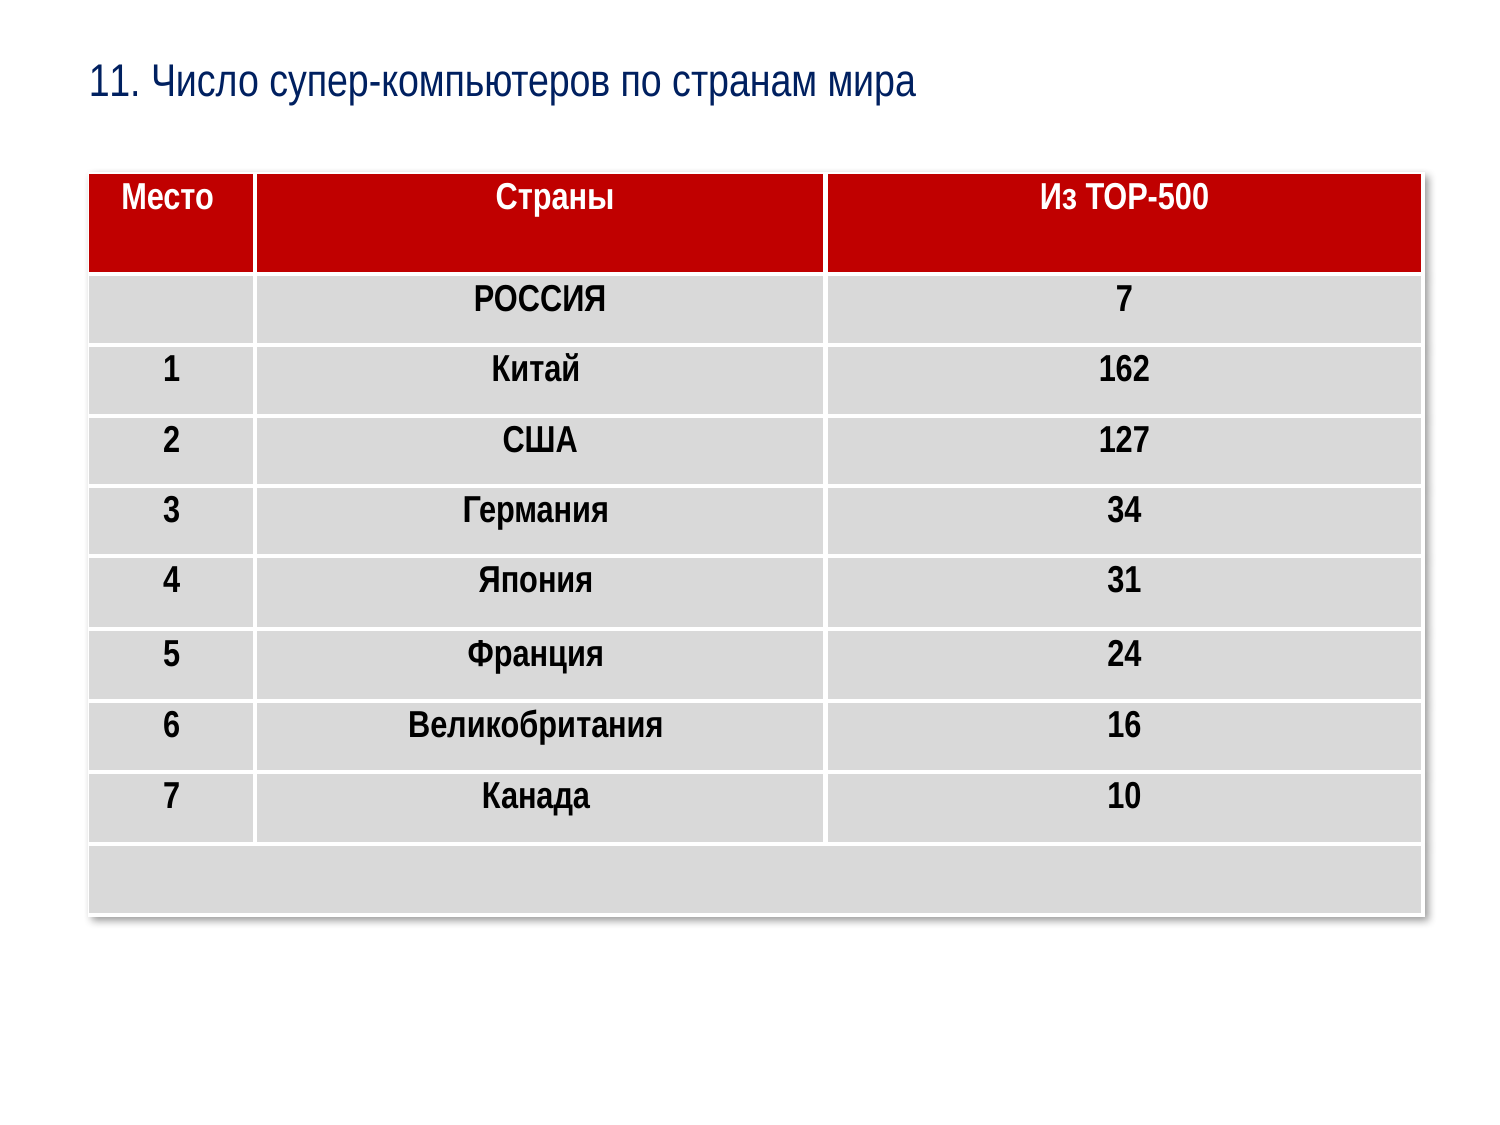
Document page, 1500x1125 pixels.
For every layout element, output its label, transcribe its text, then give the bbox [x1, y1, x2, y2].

table_cell Япония [257, 558, 823, 627]
table_cell 5 [89, 631, 253, 699]
table_cell Китай [257, 347, 823, 414]
table_cell РОССИЯ [257, 276, 823, 343]
table_cell Франция [257, 631, 823, 699]
table_cell 3 [89, 488, 253, 554]
table_cell 6 [89, 703, 253, 770]
table_cell 7 [89, 774, 253, 842]
table_cell 10 [828, 774, 1421, 842]
table_cell [89, 276, 253, 343]
table_cell 16 [828, 703, 1421, 770]
table_cell 162 [828, 347, 1421, 414]
table_cell 1 [89, 347, 253, 414]
table_cell Канада [257, 774, 823, 842]
title [76, 26, 1449, 216]
table_cell Великобритания [257, 703, 823, 770]
table_cell 7 [828, 276, 1421, 343]
table_cell 4 [89, 558, 253, 627]
table_cell [89, 846, 1421, 913]
table_cell 2 [89, 418, 253, 484]
text_box 11. Число супер-компьютеров по странам мира [0, 43, 1424, 113]
table_cell 31 [828, 558, 1421, 627]
table_header Из ТОР-500 [828, 174, 1421, 272]
table_header Место [89, 174, 253, 272]
table_cell 34 [828, 488, 1421, 554]
table_cell США [257, 418, 823, 484]
table_cell Германия [257, 488, 823, 554]
table_cell 24 [828, 631, 1421, 699]
table_cell 127 [828, 418, 1421, 484]
table_header Страны [257, 174, 823, 272]
